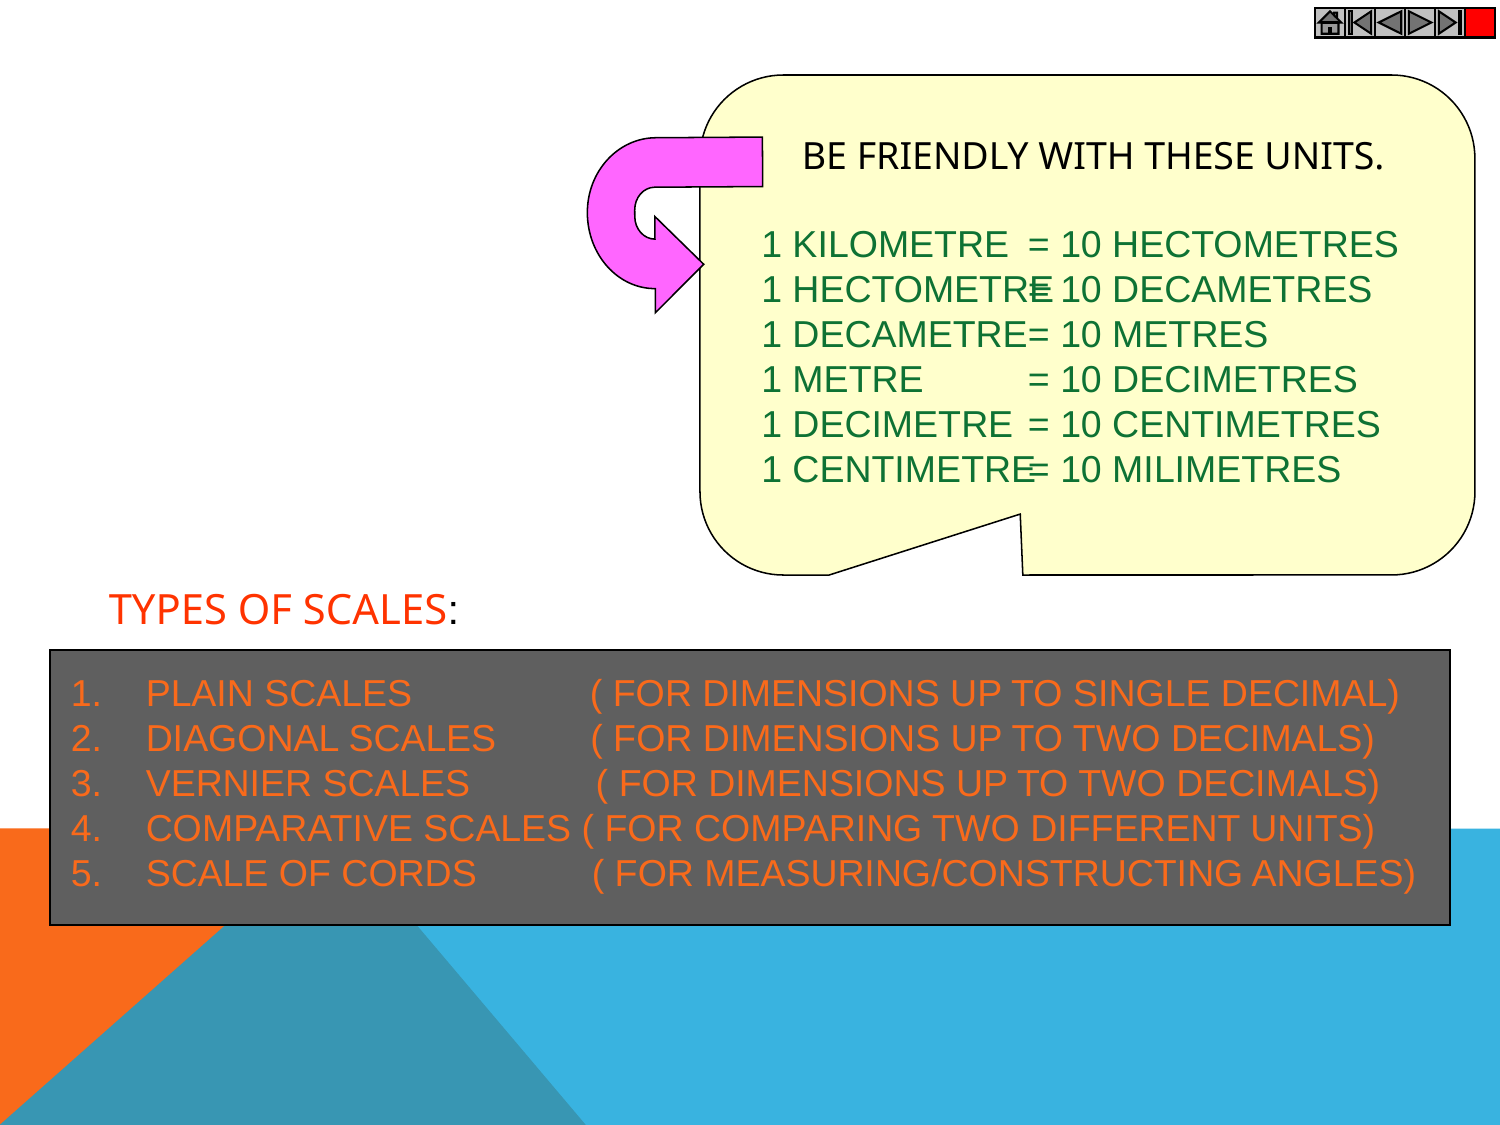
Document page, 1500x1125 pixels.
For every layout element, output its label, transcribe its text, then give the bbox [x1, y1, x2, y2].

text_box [49, 649, 1451, 926]
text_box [1314, 7, 1496, 38]
text_box TYPES OF SCALES: [93, 575, 474, 640]
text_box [587, 74, 1476, 576]
